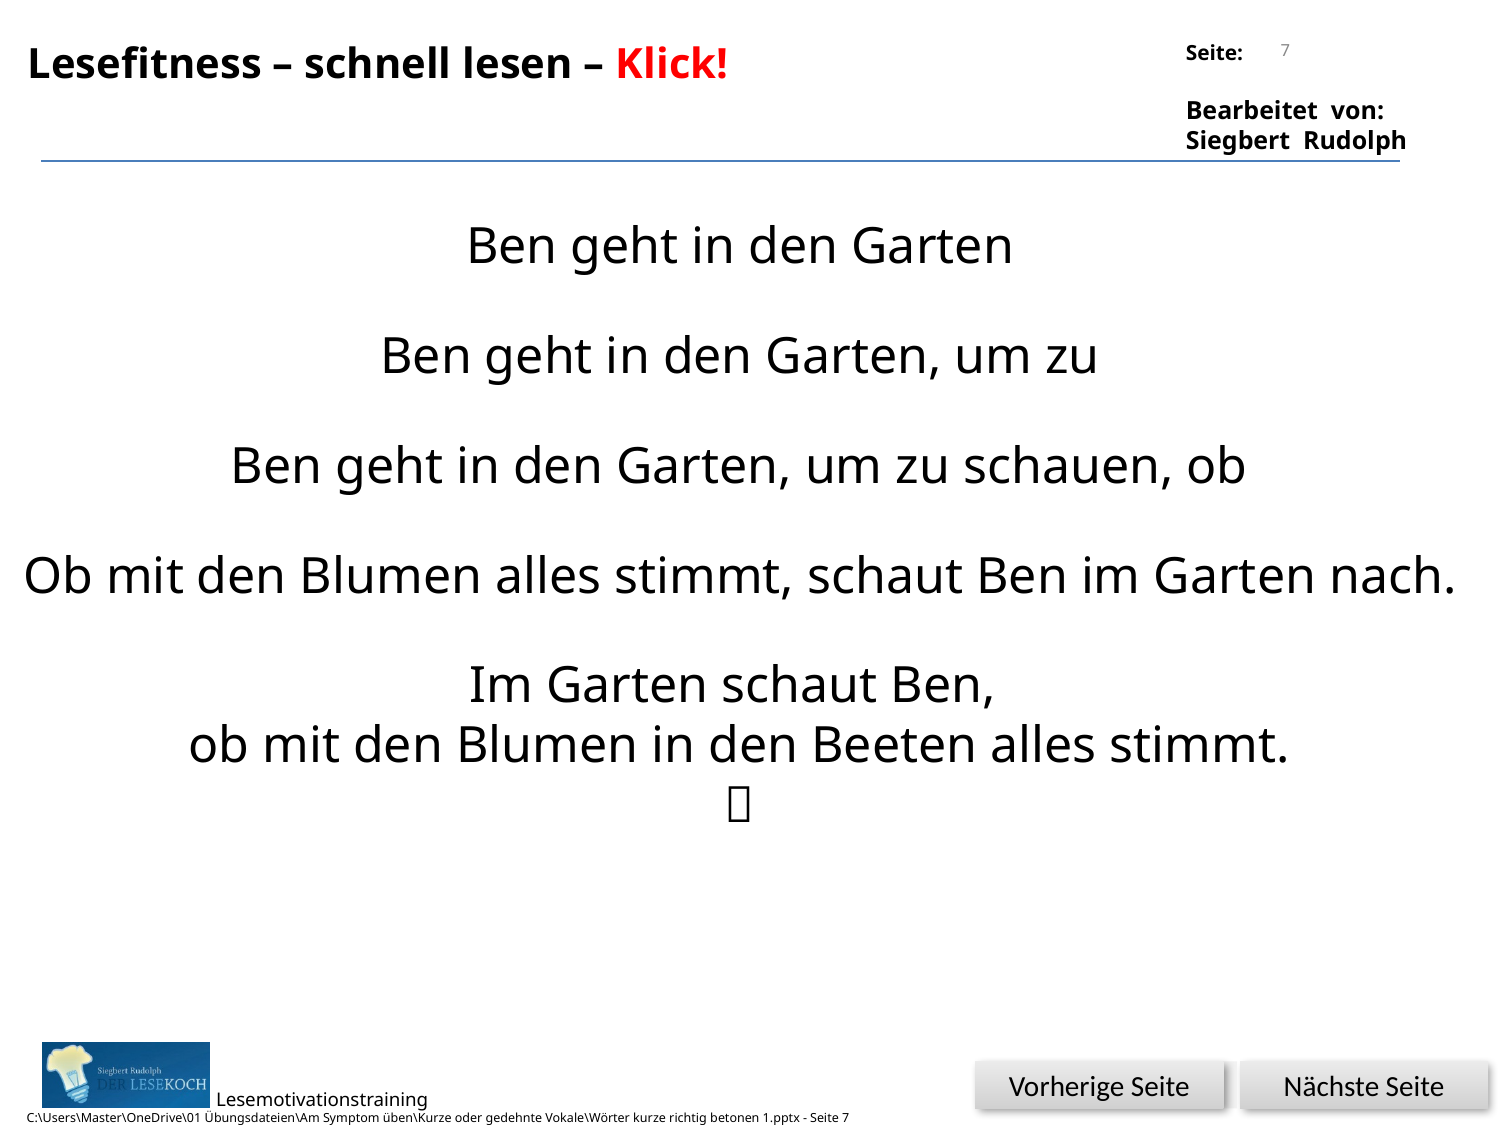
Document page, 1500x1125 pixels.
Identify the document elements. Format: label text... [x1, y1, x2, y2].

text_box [974, 1061, 1238, 1109]
text_box Ben geht in den Garten, um zu schauen, ob [215, 426, 1264, 501]
text_box Ben geht in den Garten [451, 206, 1030, 282]
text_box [1239, 1060, 1489, 1109]
picture [42, 1042, 210, 1102]
text_box Lesefitness – schnell lesen – Klick! [12, 29, 744, 95]
text_box Ben geht in den Garten, um zu [365, 316, 1116, 392]
text_box Ob mit den Blumen alles stimmt, schaut Ben im Garten nach. [8, 535, 1472, 611]
text_box C:\Users\Master\OneDrive\01 Übungsdateien\Am Symptom üben\Kurze oder gedehnte Vokale\Wörter kurze richtig betonen 1.pptx - Seite 7 [11, 1102, 864, 1125]
text_box Im Garten schaut Ben, ob mit den Blumen in den Beeten alles stimmt.  [173, 645, 1306, 841]
slide_number 7 [955, 21, 1306, 82]
